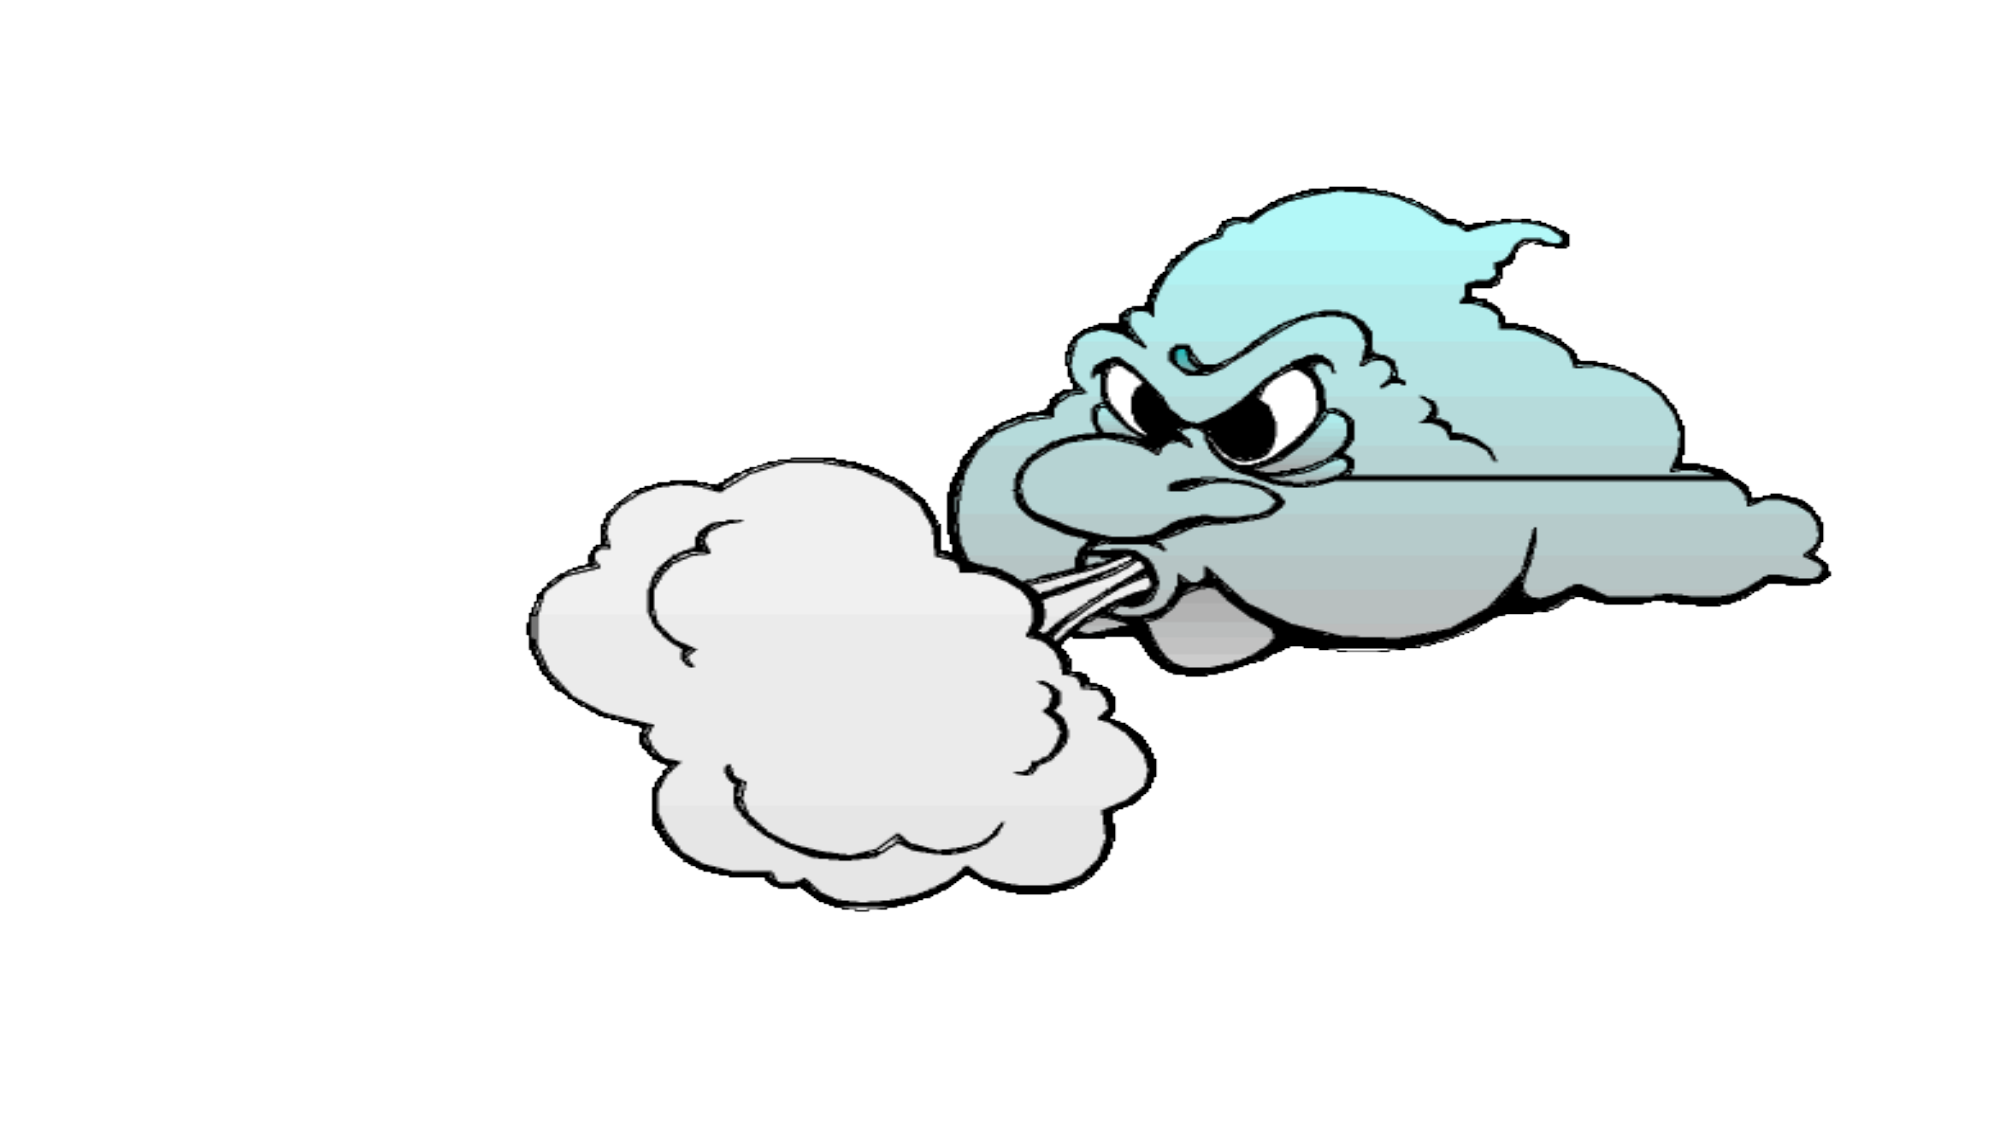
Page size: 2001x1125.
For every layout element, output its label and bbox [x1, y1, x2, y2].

list [519, 183, 1840, 990]
